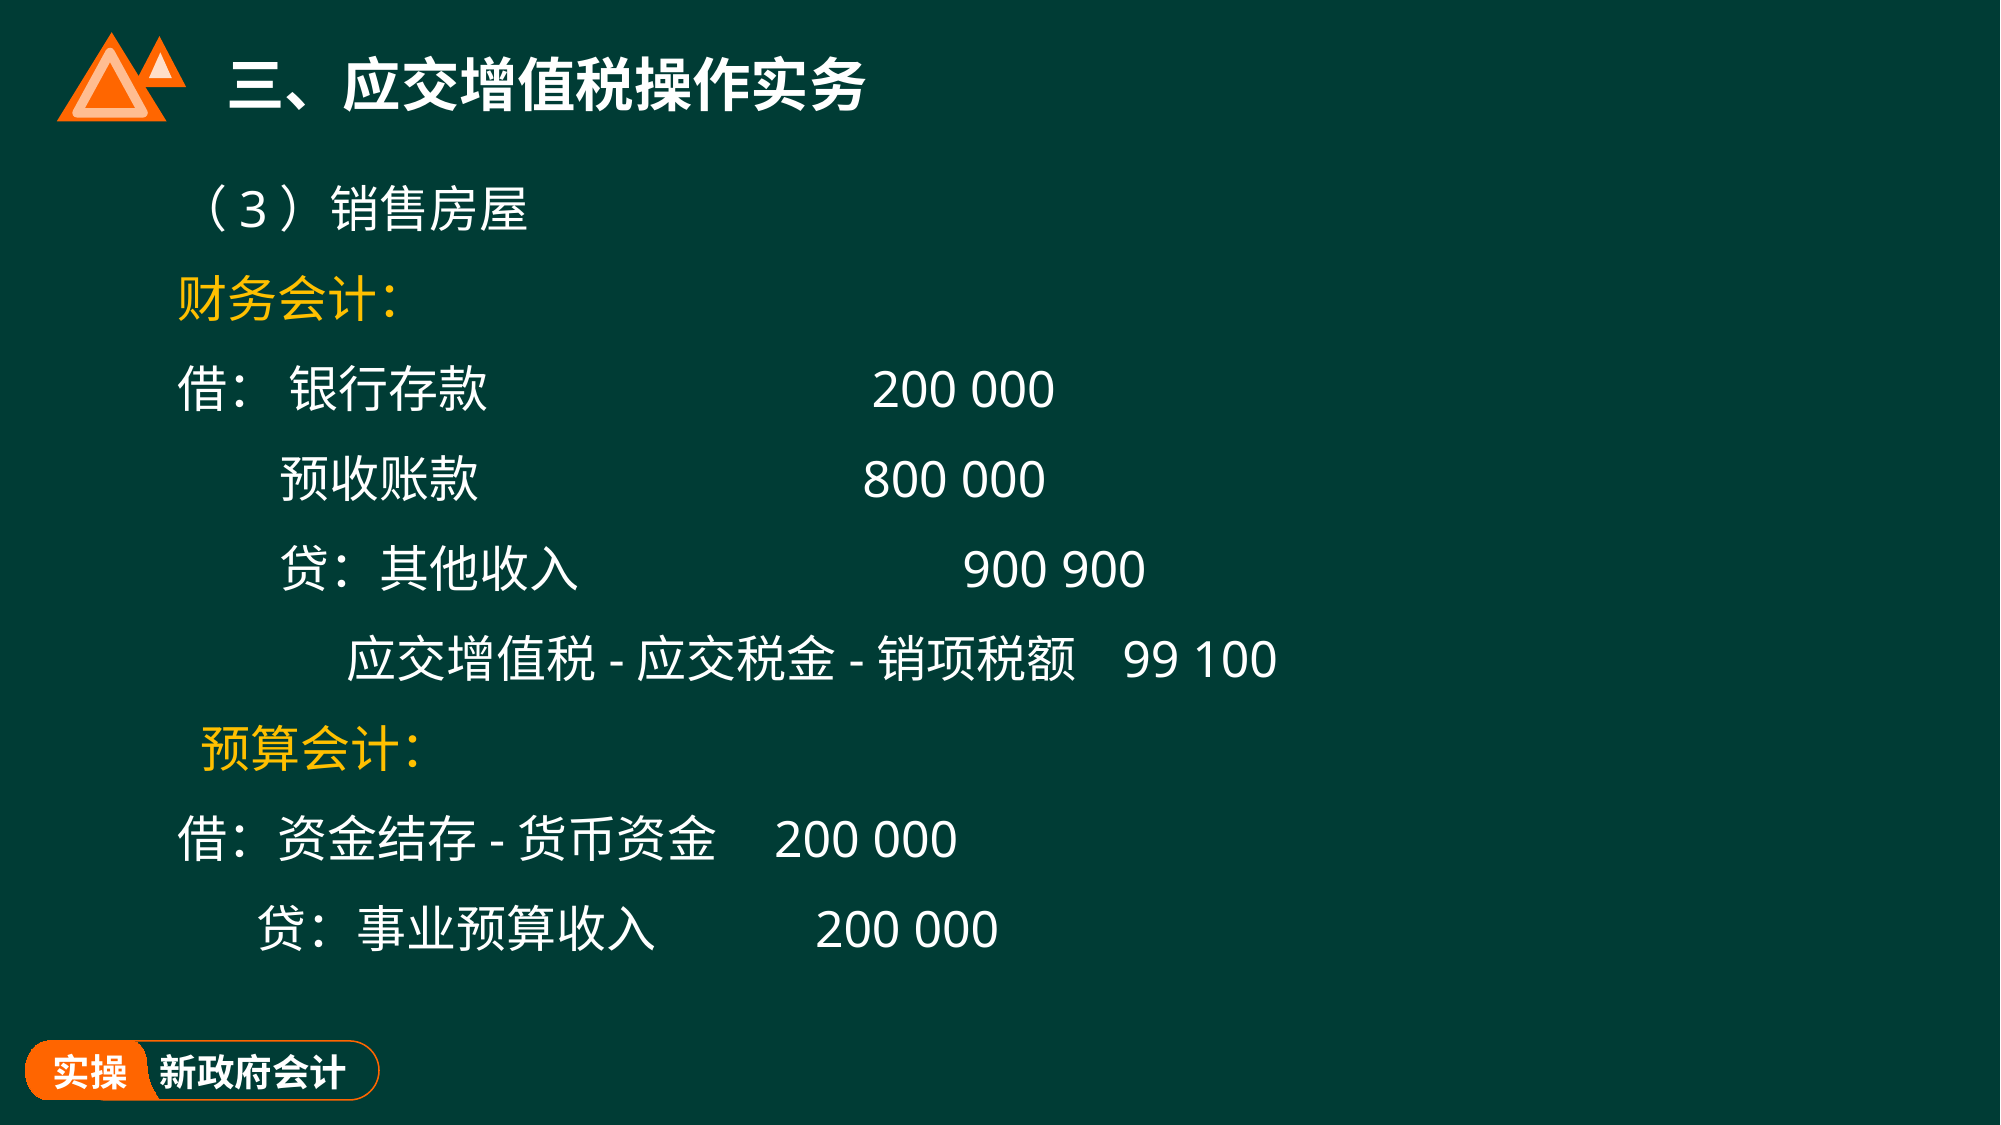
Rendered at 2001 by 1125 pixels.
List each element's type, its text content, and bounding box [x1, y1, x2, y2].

list （3）销售房屋 财务会计： 借： 银行存款 200 000 预收账款 800 000 贷：其他收入 900 900 应交增值税-应交税金-销项税额 99 100 预算会计： 借：资金结存-货币资金 200 000 贷：事业预算收入 200 000 [61, 139, 1589, 977]
title 三、应交增值税操作实务 [211, 27, 1589, 139]
